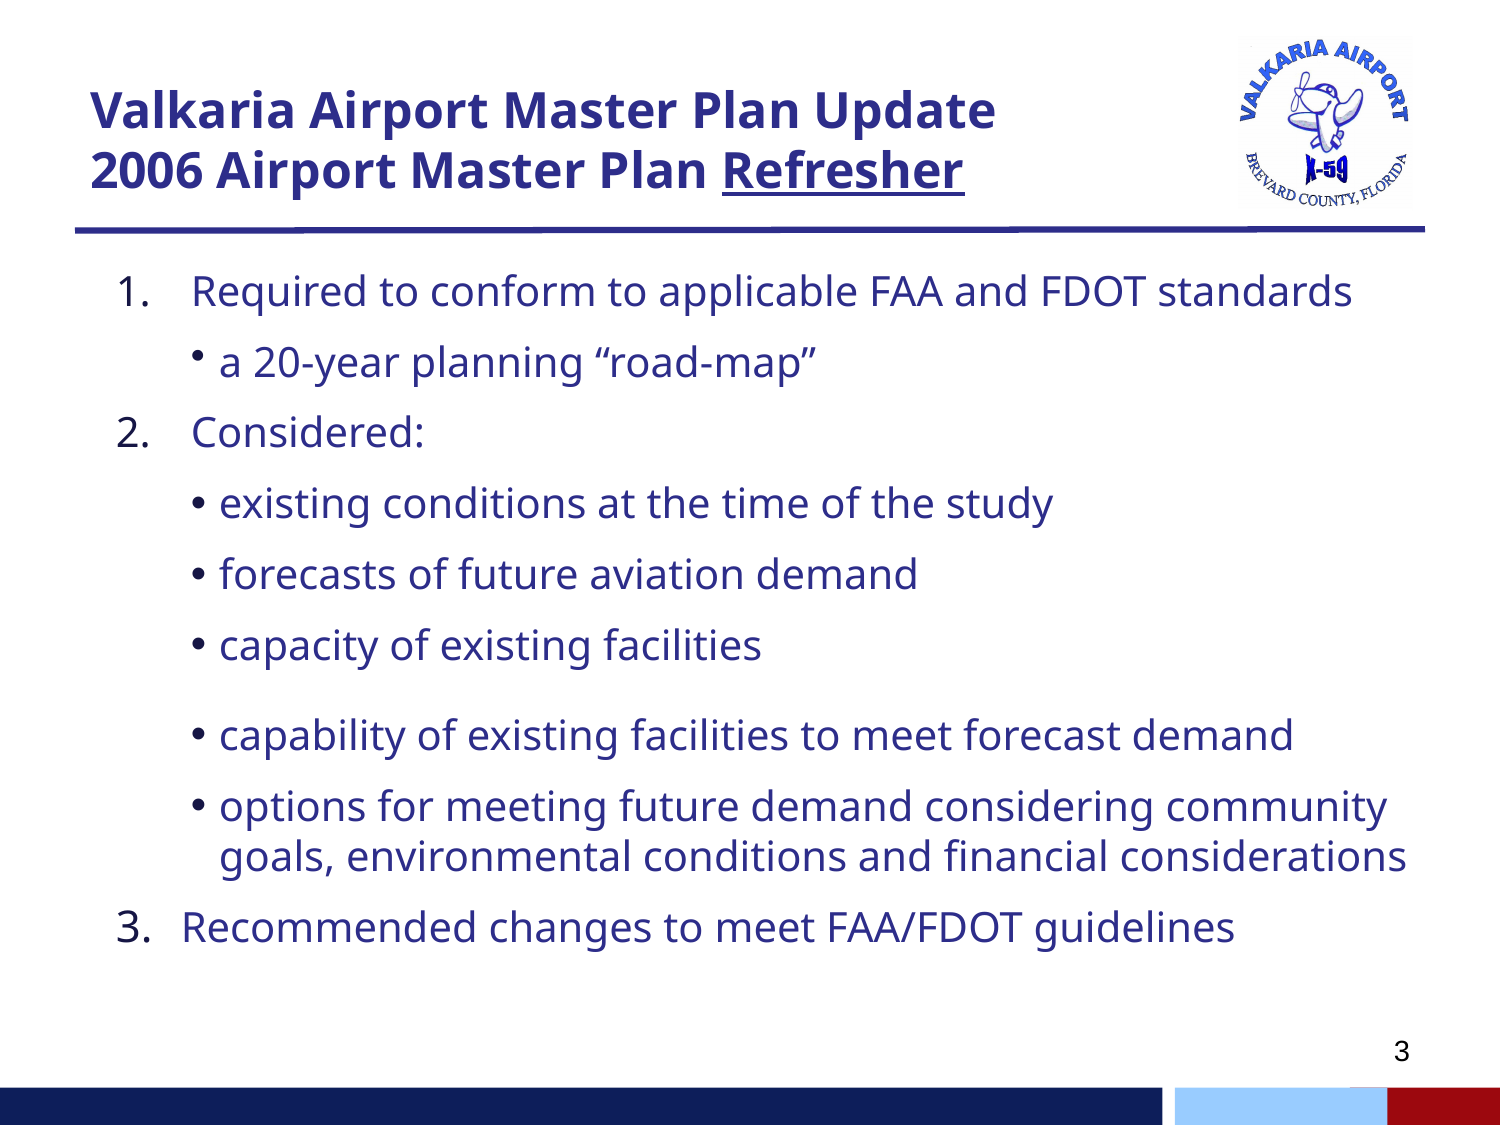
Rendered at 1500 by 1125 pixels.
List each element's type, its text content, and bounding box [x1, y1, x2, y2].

slide_number 3 [1074, 1024, 1426, 1103]
text_box Required to conform to applicable FAA and FDOT standards a 20-year planning “road-map” Considered: existing conditions at the time of the study forecasts of future aviation demand capacity of existing facilities [72, 257, 1462, 677]
text_box capability of existing facilities to meet forecast demand options for meeting future demand considering community goals, environmental conditions and financial considerations Recommended changes to meet FAA/FDOT guidelines [72, 701, 1462, 959]
title Valkaria Airport Master Plan Update 2006 Airport Master Plan Refresher [74, 44, 1426, 228]
picture [1237, 36, 1413, 212]
